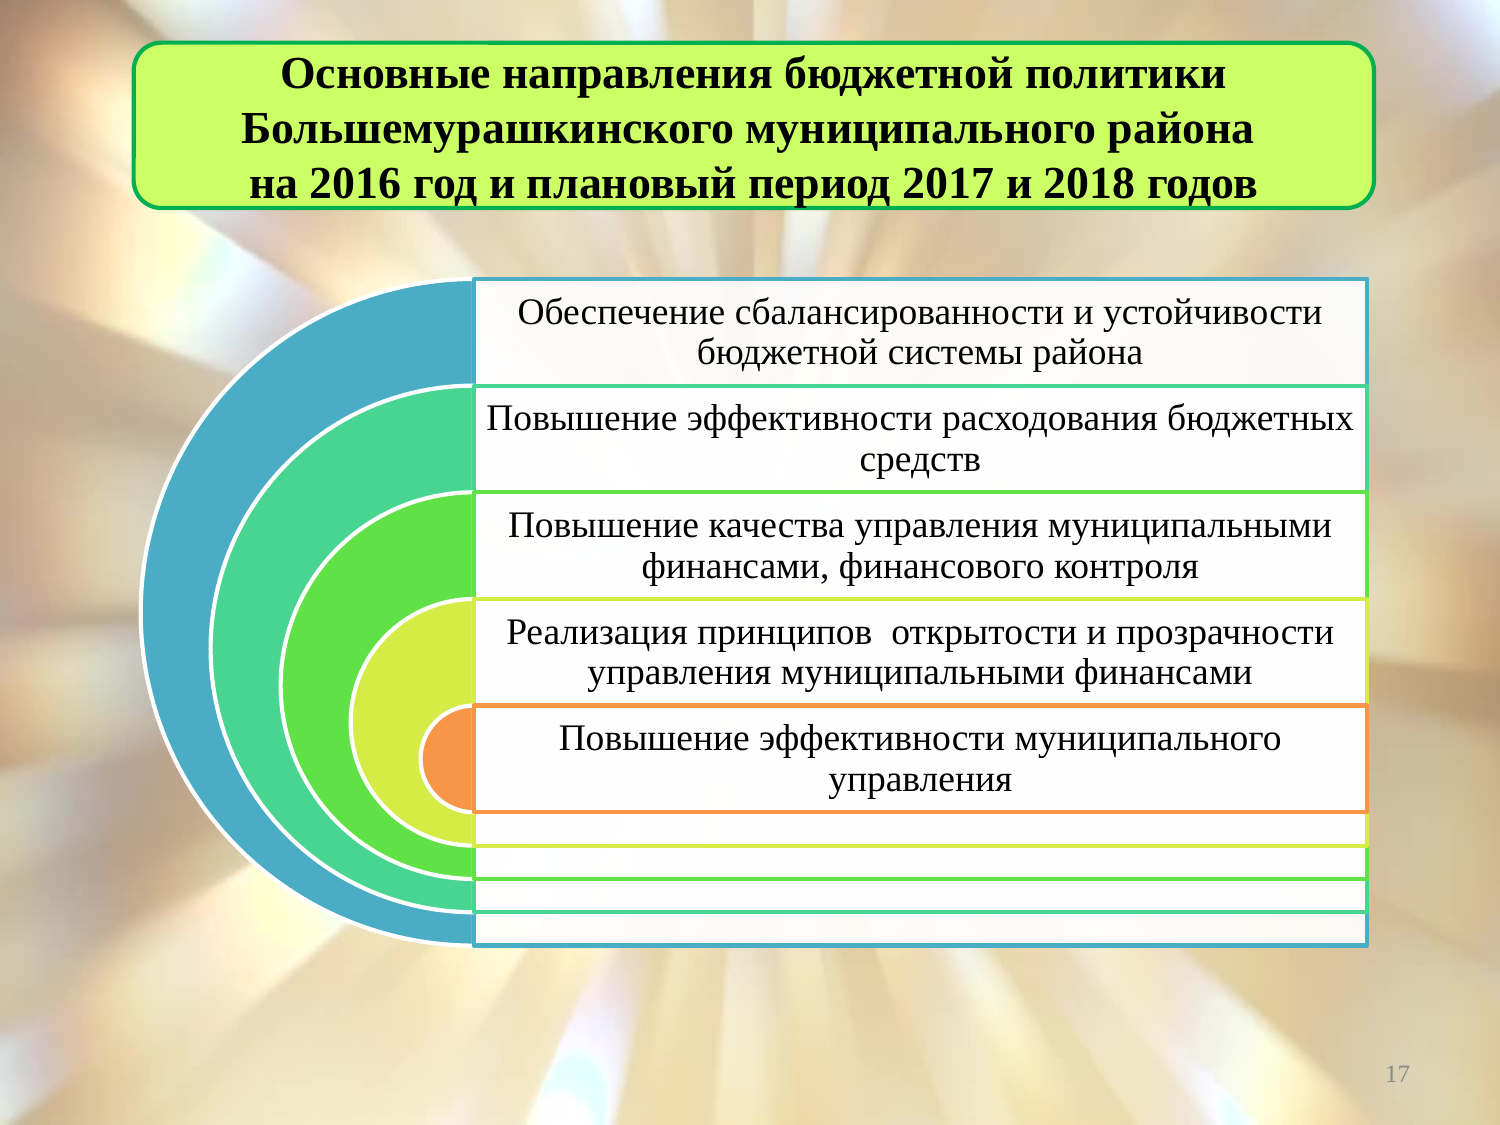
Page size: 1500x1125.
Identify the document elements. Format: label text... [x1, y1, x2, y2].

text_box Основные направления бюджетной политики Большемурашкинского муниципального района на 2016 год и плановый период 2017 и 2018 годов [131, 40, 1377, 211]
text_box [140, 278, 1368, 946]
slide_number 17 [1074, 1042, 1425, 1103]
picture [0, 0, 1500, 1125]
